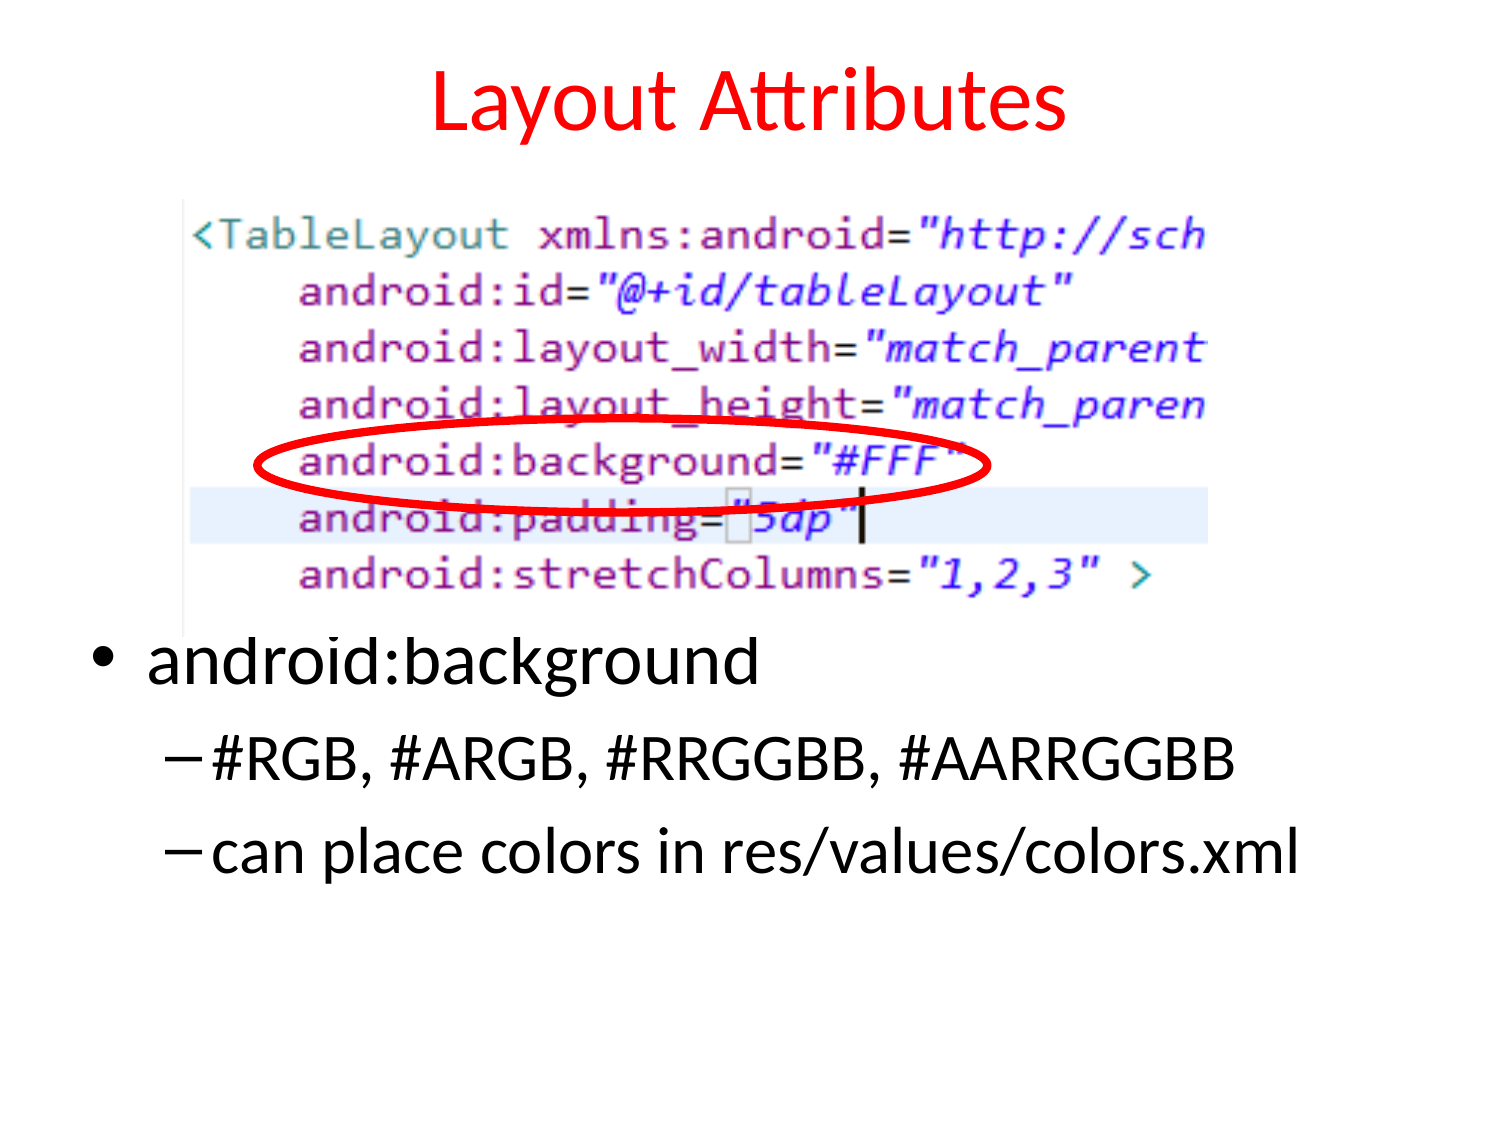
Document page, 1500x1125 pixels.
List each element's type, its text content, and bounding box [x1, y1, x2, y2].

picture [182, 199, 1208, 637]
list android:background #RGB, #ARGB, #RRGGBB, #AARRGGBB can place colors in res/values/colors.xml [75, 182, 1425, 1038]
title Layout Attributes [75, 0, 1425, 182]
